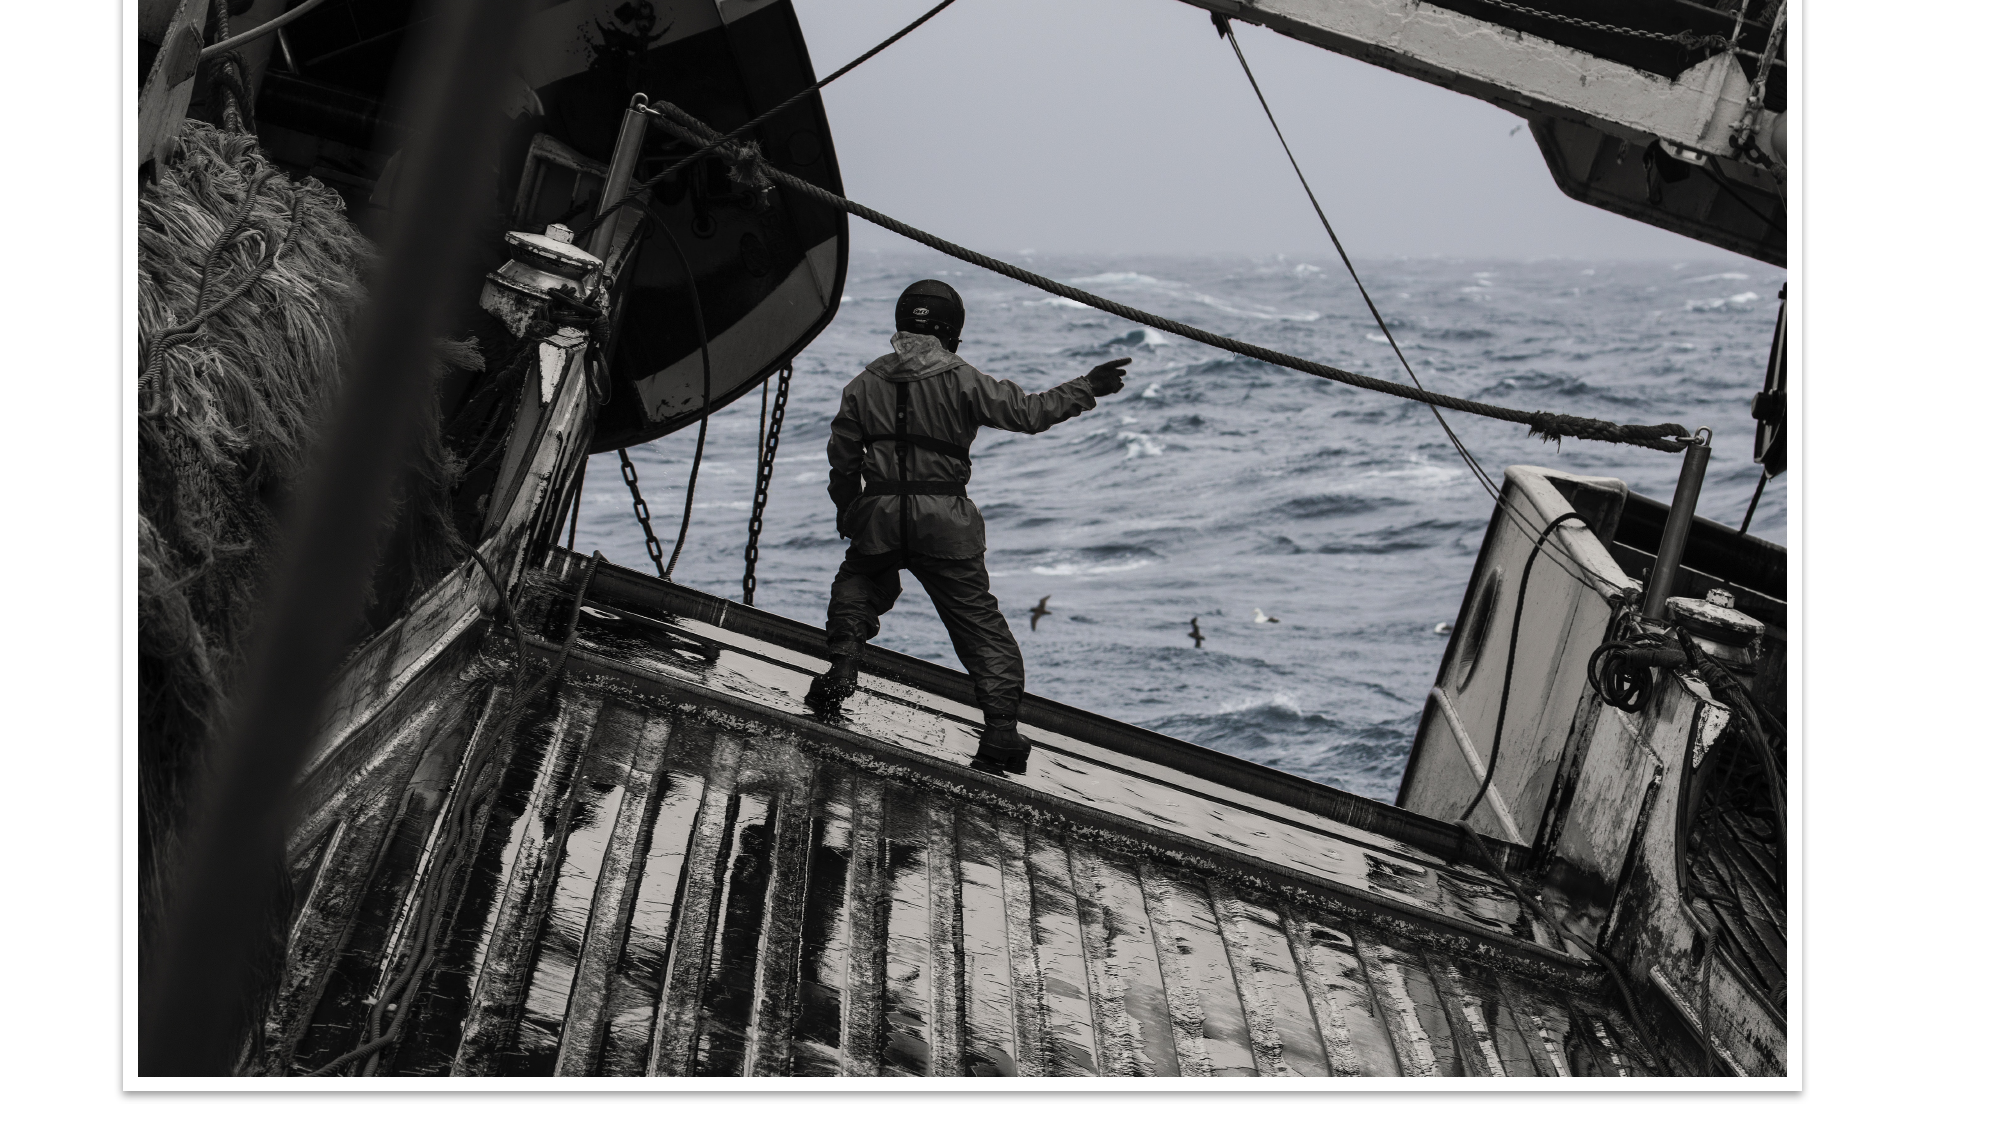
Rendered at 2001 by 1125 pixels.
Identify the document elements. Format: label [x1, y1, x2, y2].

picture [137, 0, 1788, 1077]
